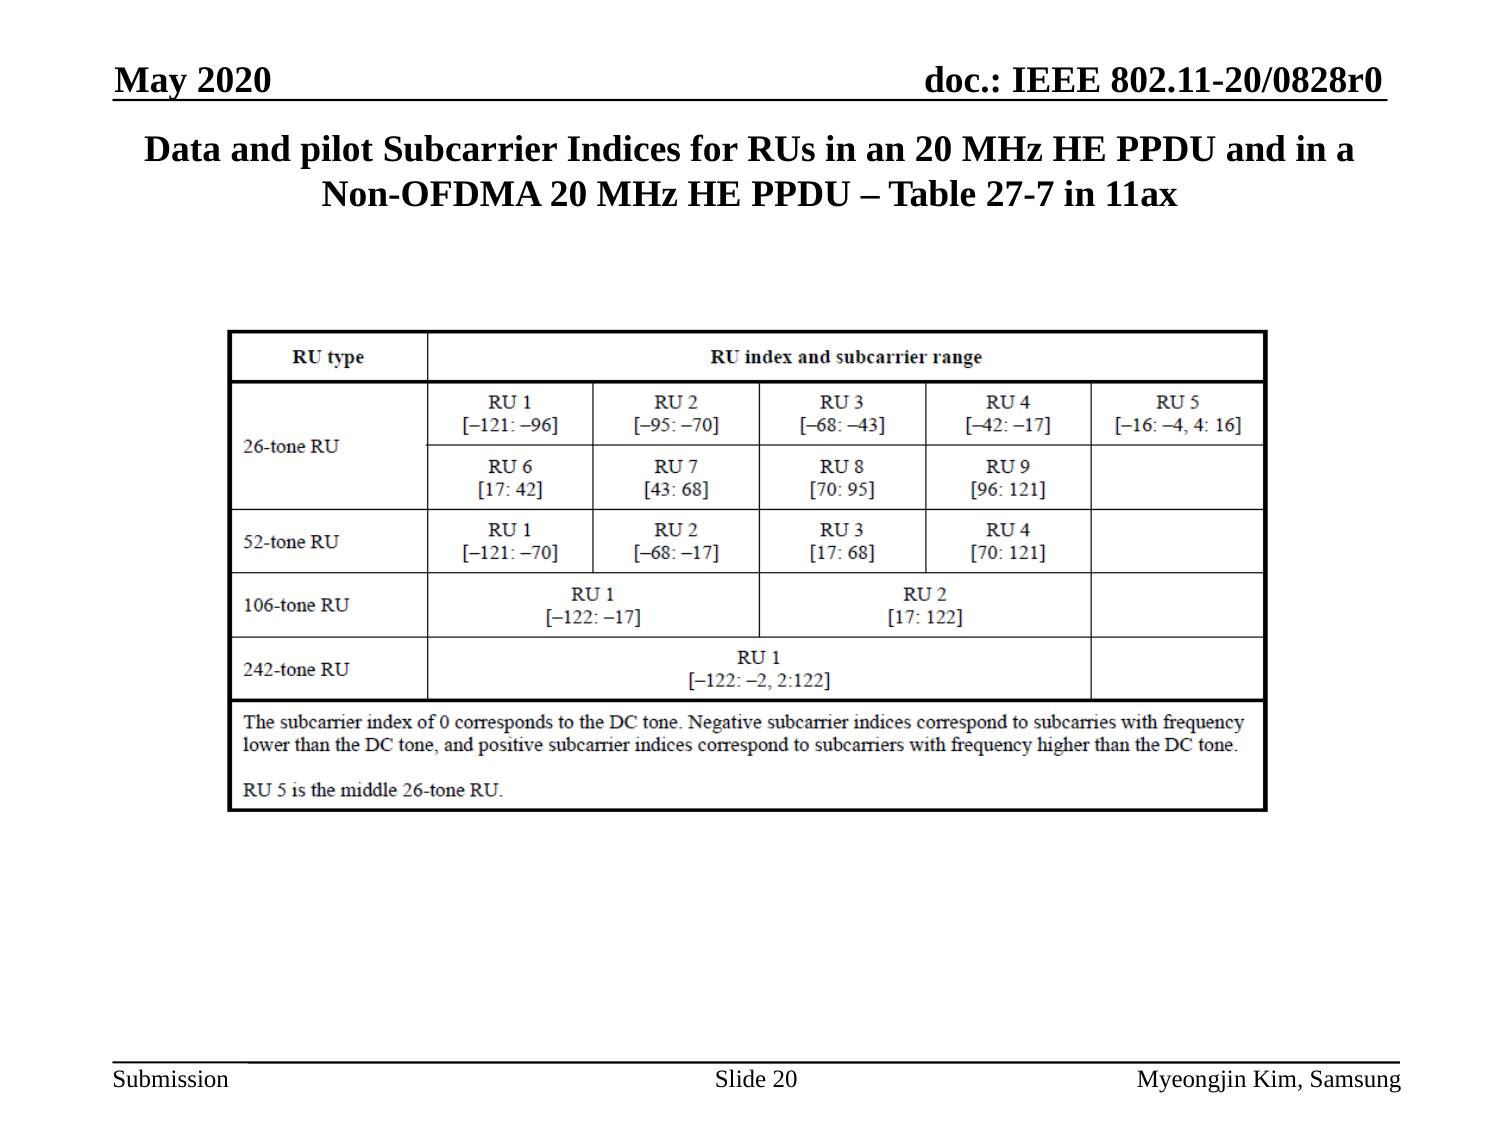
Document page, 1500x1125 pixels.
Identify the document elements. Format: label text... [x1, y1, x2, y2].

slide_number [114, 54, 309, 101]
picture [224, 324, 1276, 818]
slide_number Slide 20 [712, 1061, 800, 1093]
title Data and pilot Subcarrier Indices for RUs in an 20 MHz HE PPDU and in a Non-OFDMA 20 MHz HE PPDU – Table 27-7 in 11ax [112, 112, 1388, 226]
footer Myeongjin Kim, Samsung [1130, 1061, 1402, 1093]
